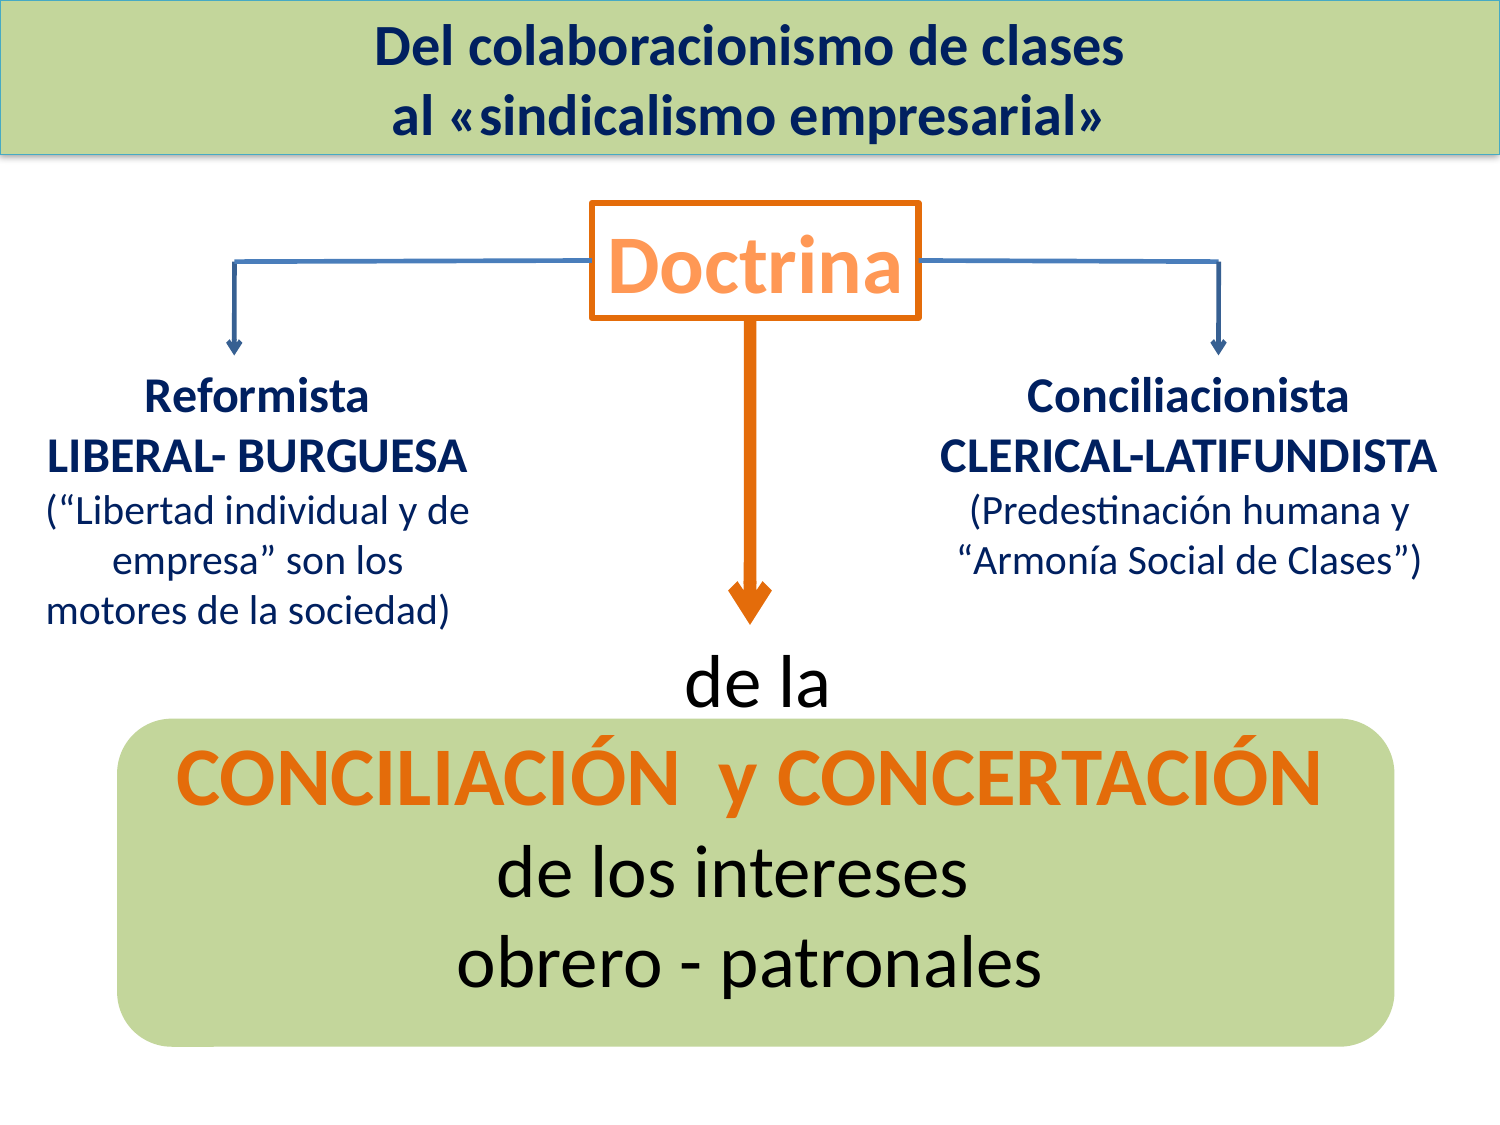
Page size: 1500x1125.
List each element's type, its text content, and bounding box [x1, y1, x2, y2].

text_box Del colaboracionismo de clases al «sindicalismo empresarial» [0, 0, 1500, 155]
text_box de la CONCILIACIÓN y CONCERTACIÓN de los intereses obrero - patronales [128, 624, 1372, 1010]
text_box Reformista LIBERAL- BURGUESA (“Libertad individual y de empresa” son los motores de la sociedad) [0, 355, 516, 641]
text_box [115, 726, 1397, 1049]
text_box Conciliacionista CLERICAL-LATIFUNDISTA (Predestinación humana y “Armonía Social de Clases”) [902, 355, 1477, 591]
text_box Doctrina [591, 203, 919, 318]
